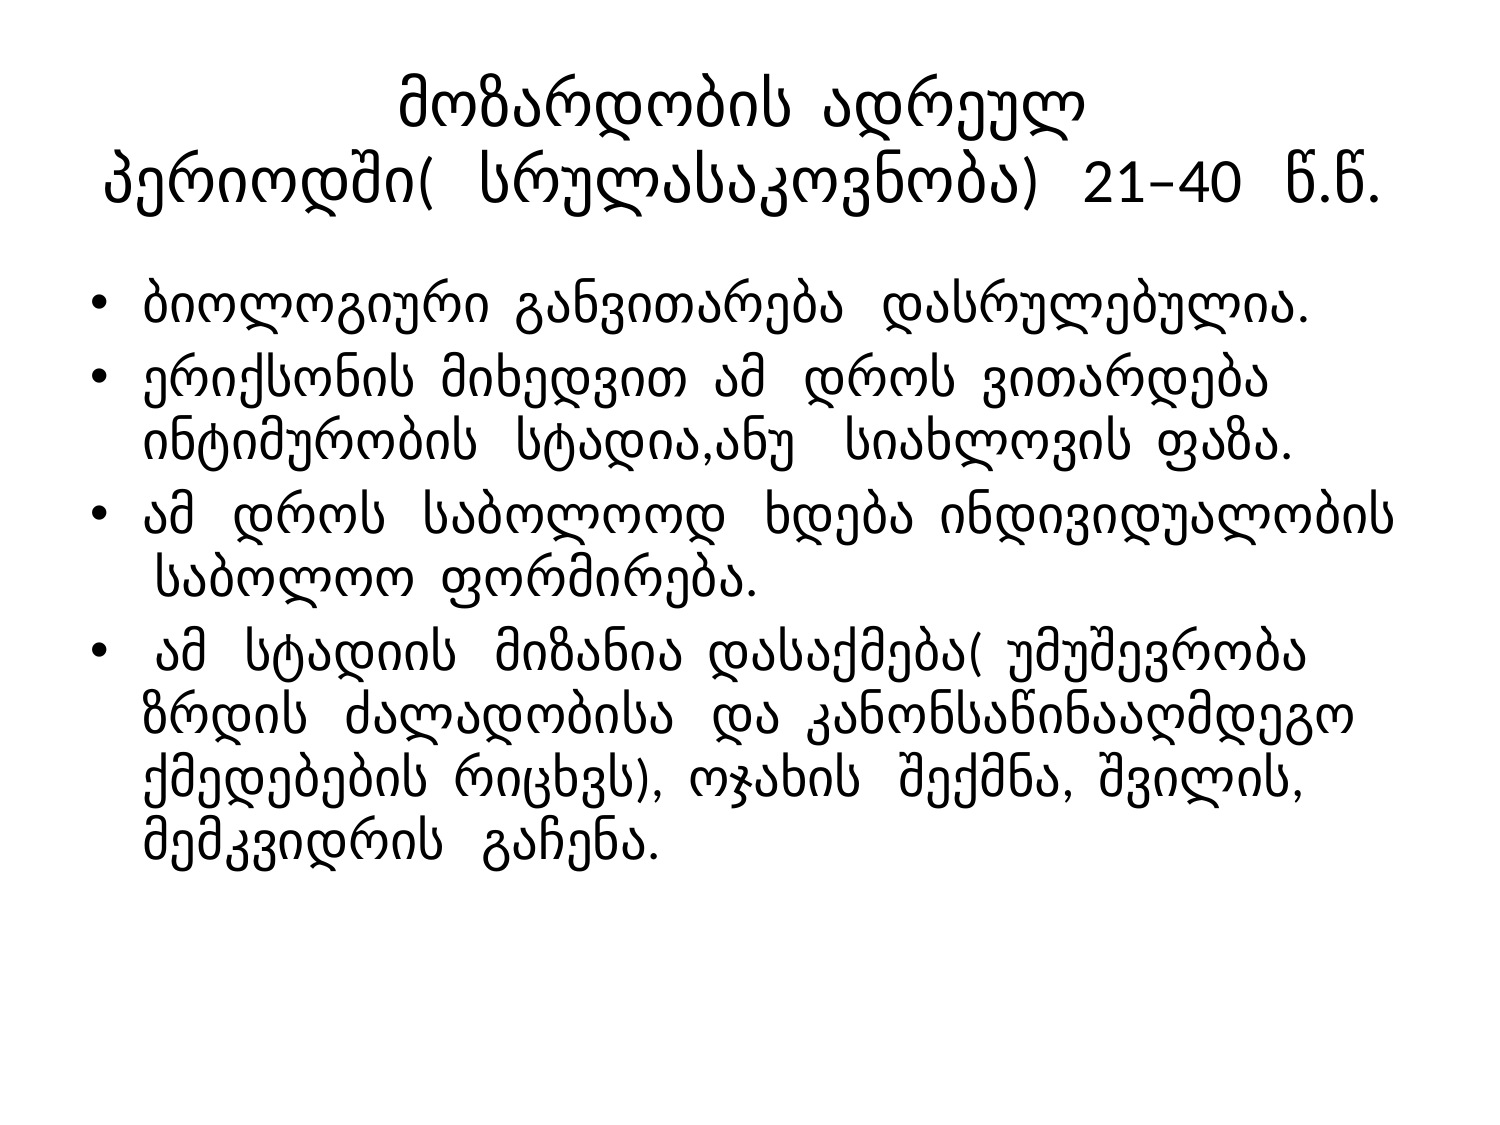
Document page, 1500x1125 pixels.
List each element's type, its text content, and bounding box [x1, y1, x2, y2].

title მოზარდობის ადრეულ პერიოდში( სრულასაკოვნობა) 21–40 წ.წ. [75, 45, 1425, 233]
list ბიოლოგიური განვითარება დასრულებულია. ერიქსონის მიხედვით ამ დროს ვითარდება ინტიმურობის სტადია,ანუ სიახლოვის ფაზა. ამ დროს საბოლოოდ ხდება ინდივიდუალობის საბოლოო ფორმირება. ამ სტადიის მიზანია დასაქმება( უმუშევრობა ზრდის ძალადობისა და კანონსაწინააღმდეგო ქმედებების რიცხვს), ოჯახის შექმნა, შვილის, მემკვიდრის გაჩენა. [75, 262, 1425, 1005]
